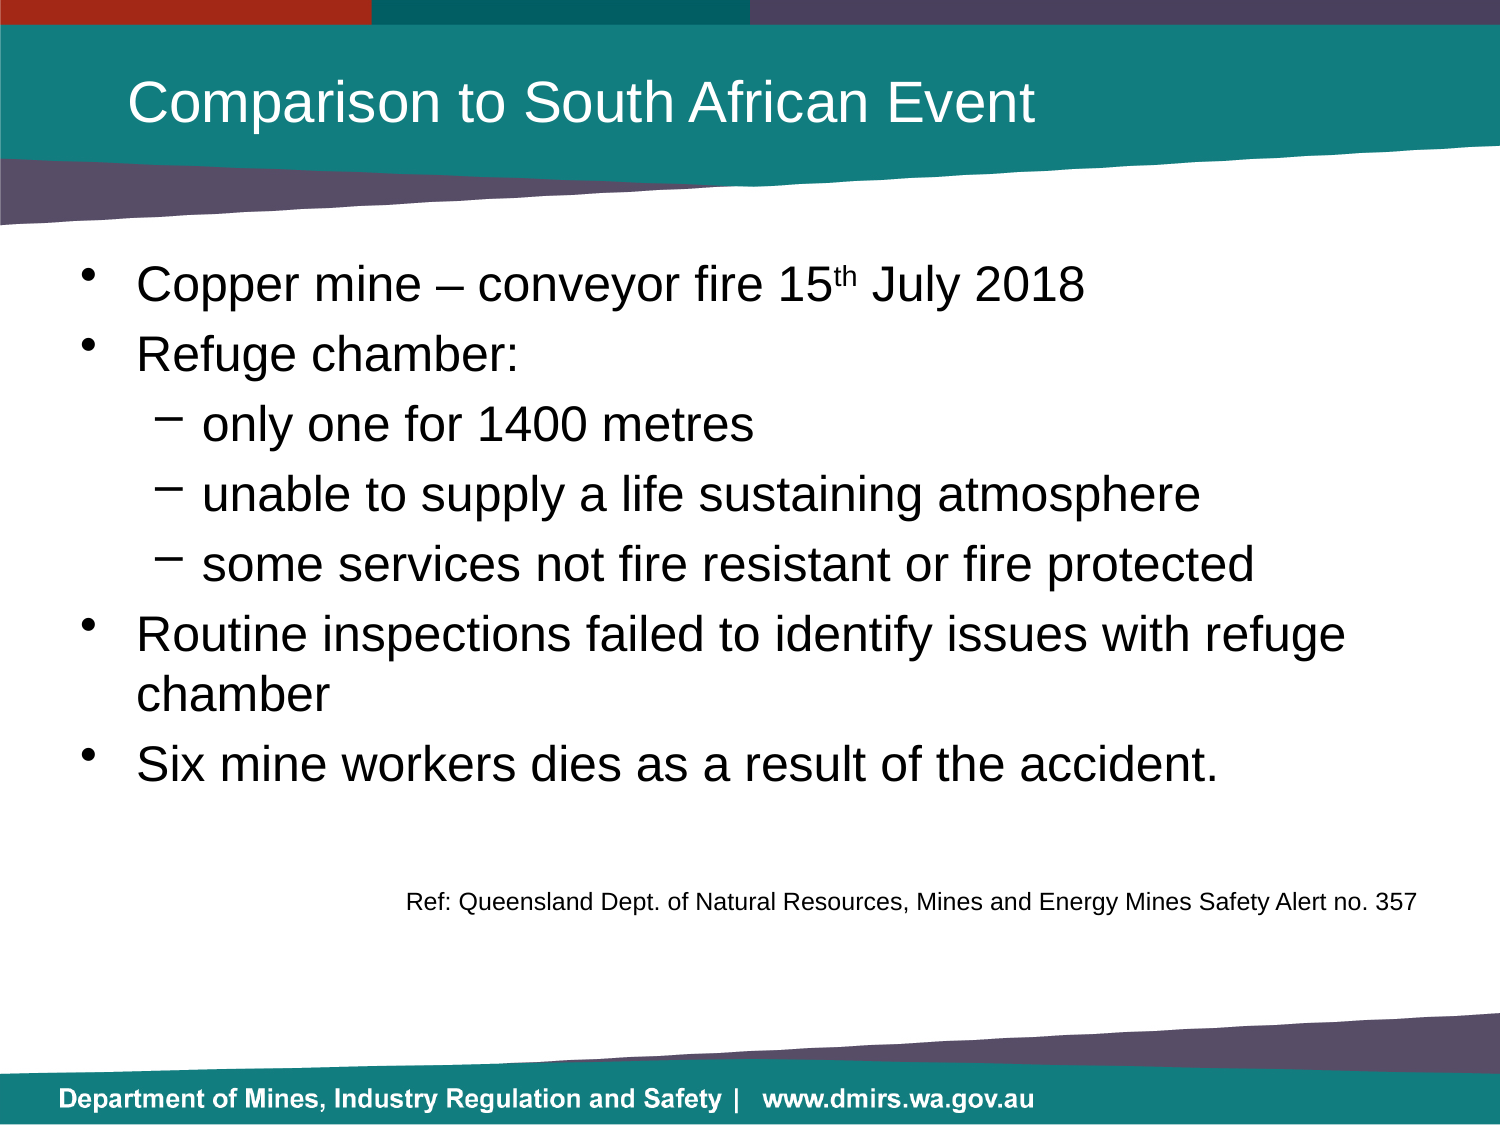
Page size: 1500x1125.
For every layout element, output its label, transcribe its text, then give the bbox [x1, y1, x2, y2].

list Copper mine – conveyor fire 15th July 2018 Refuge chamber: only one for 1400 metres unable to supply a life sustaining atmosphere some services not fire resistant or fire protected Routine inspections failed to identify issues with refuge chamber Six mine workers dies as a result of the accident. Ref: Queensland Dept. of Natural Resources, Mines and Energy Mines Safety Alert no. 357 [64, 243, 1436, 1000]
picture [0, 1013, 1500, 1125]
title Comparison to South African Event [112, 37, 1388, 161]
picture [0, 0, 1500, 245]
